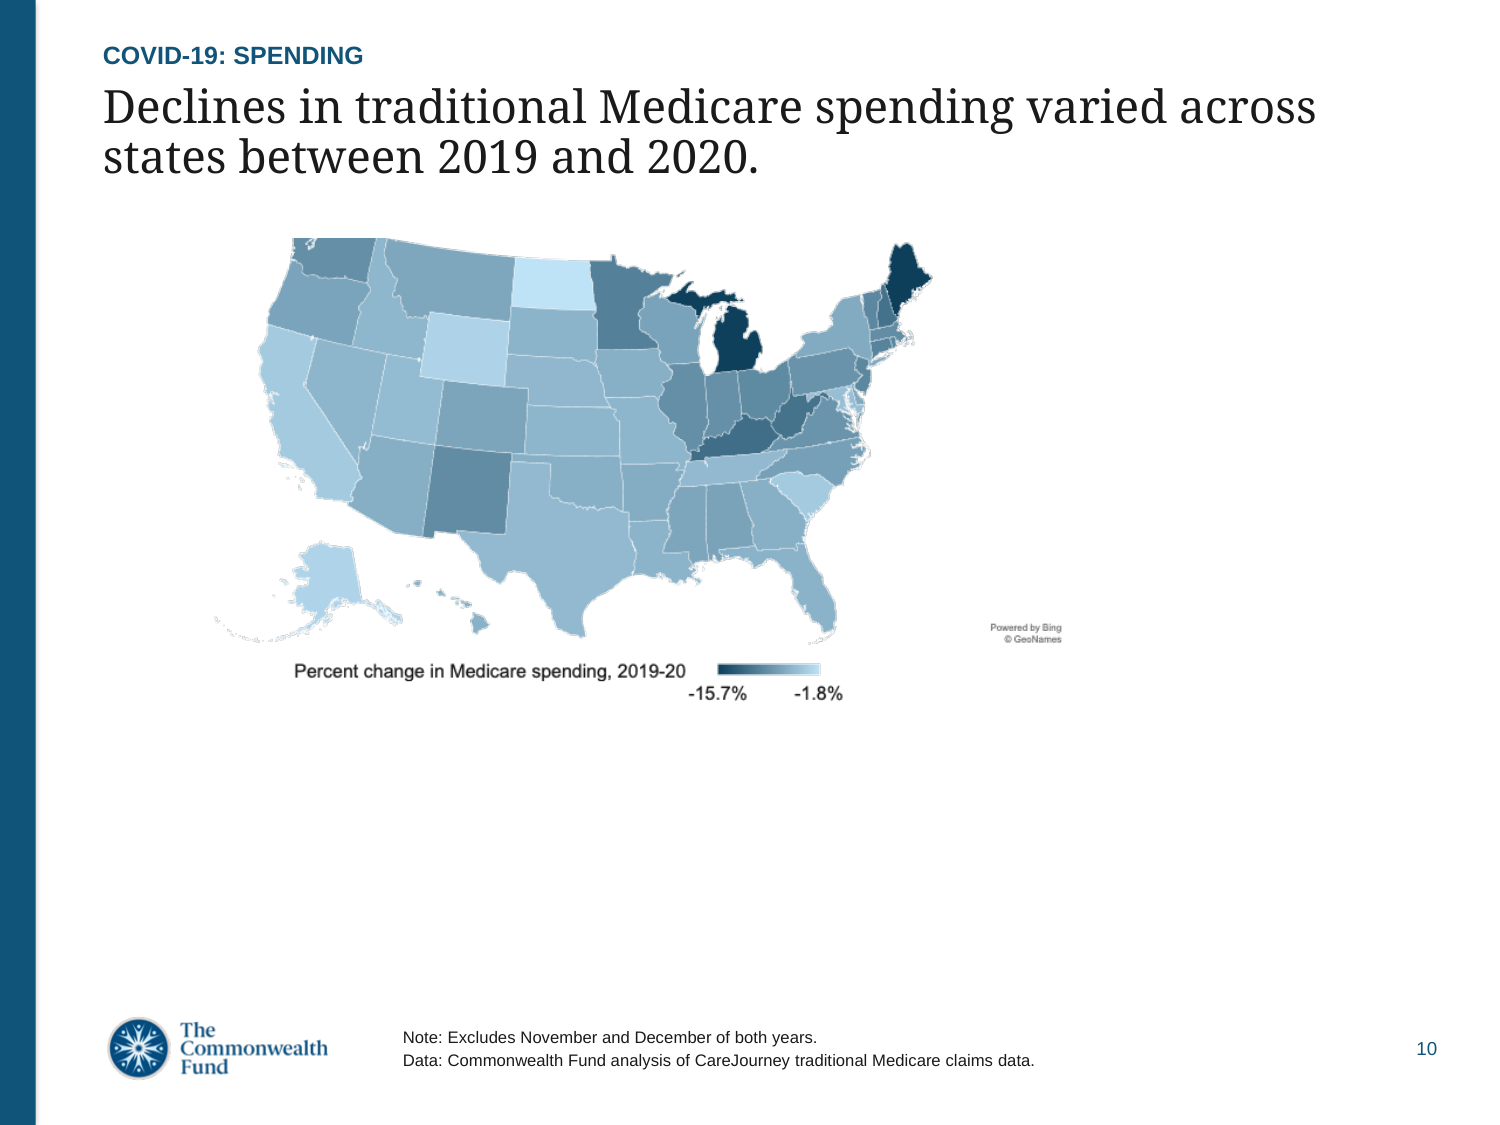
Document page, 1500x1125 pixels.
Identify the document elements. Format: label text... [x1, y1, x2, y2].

subtitle COVID-19: SPENDING [102, 29, 1402, 70]
picture [102, 238, 1431, 963]
title Declines in traditional Medicare spending varied across states between 2019 and 2020. [102, 84, 1431, 205]
list Note: Excludes November and December of both years. Data: Commonwealth Fund analysis of CareJourney traditional Medicare claims data. [402, 984, 1391, 1112]
picture [85, 998, 354, 1123]
